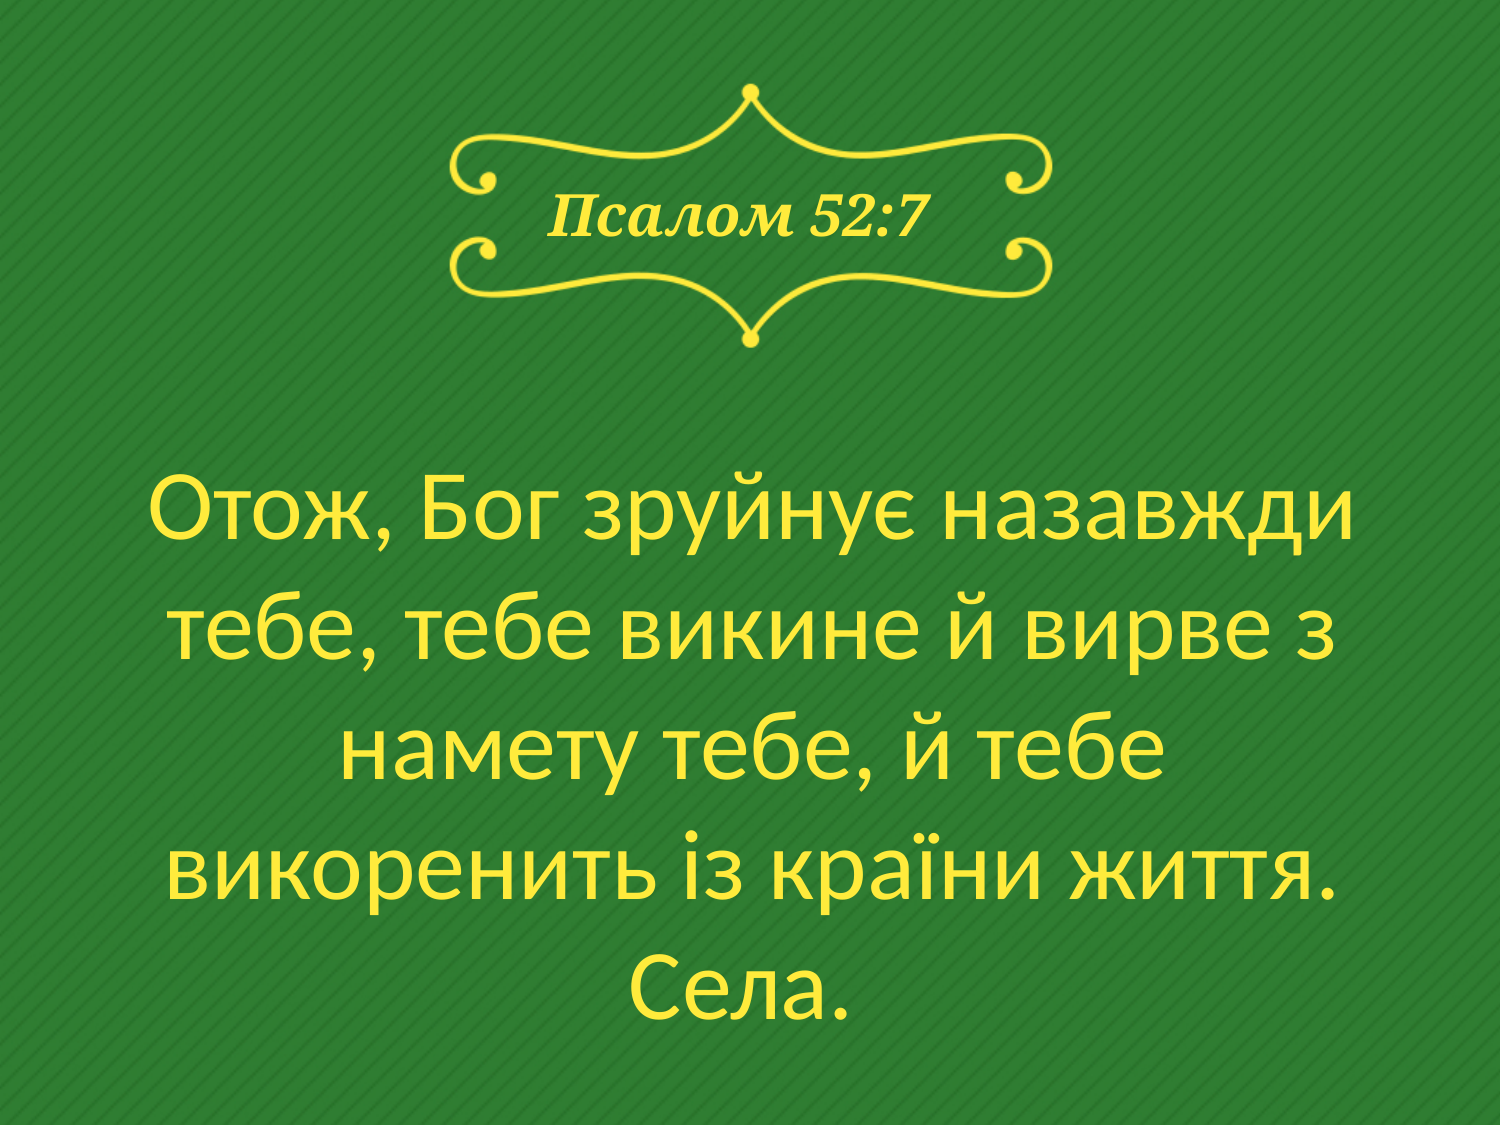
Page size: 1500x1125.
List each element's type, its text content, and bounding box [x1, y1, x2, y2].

picture [0, 0, 1500, 1125]
title Псалом 52:7 [454, 160, 1022, 256]
text_box Отож, Бог зруйнує назавжди тебе, тебе викине й вирве з намету тебе, й тебе викоренить із країни життя. Села. [94, 338, 1412, 1047]
